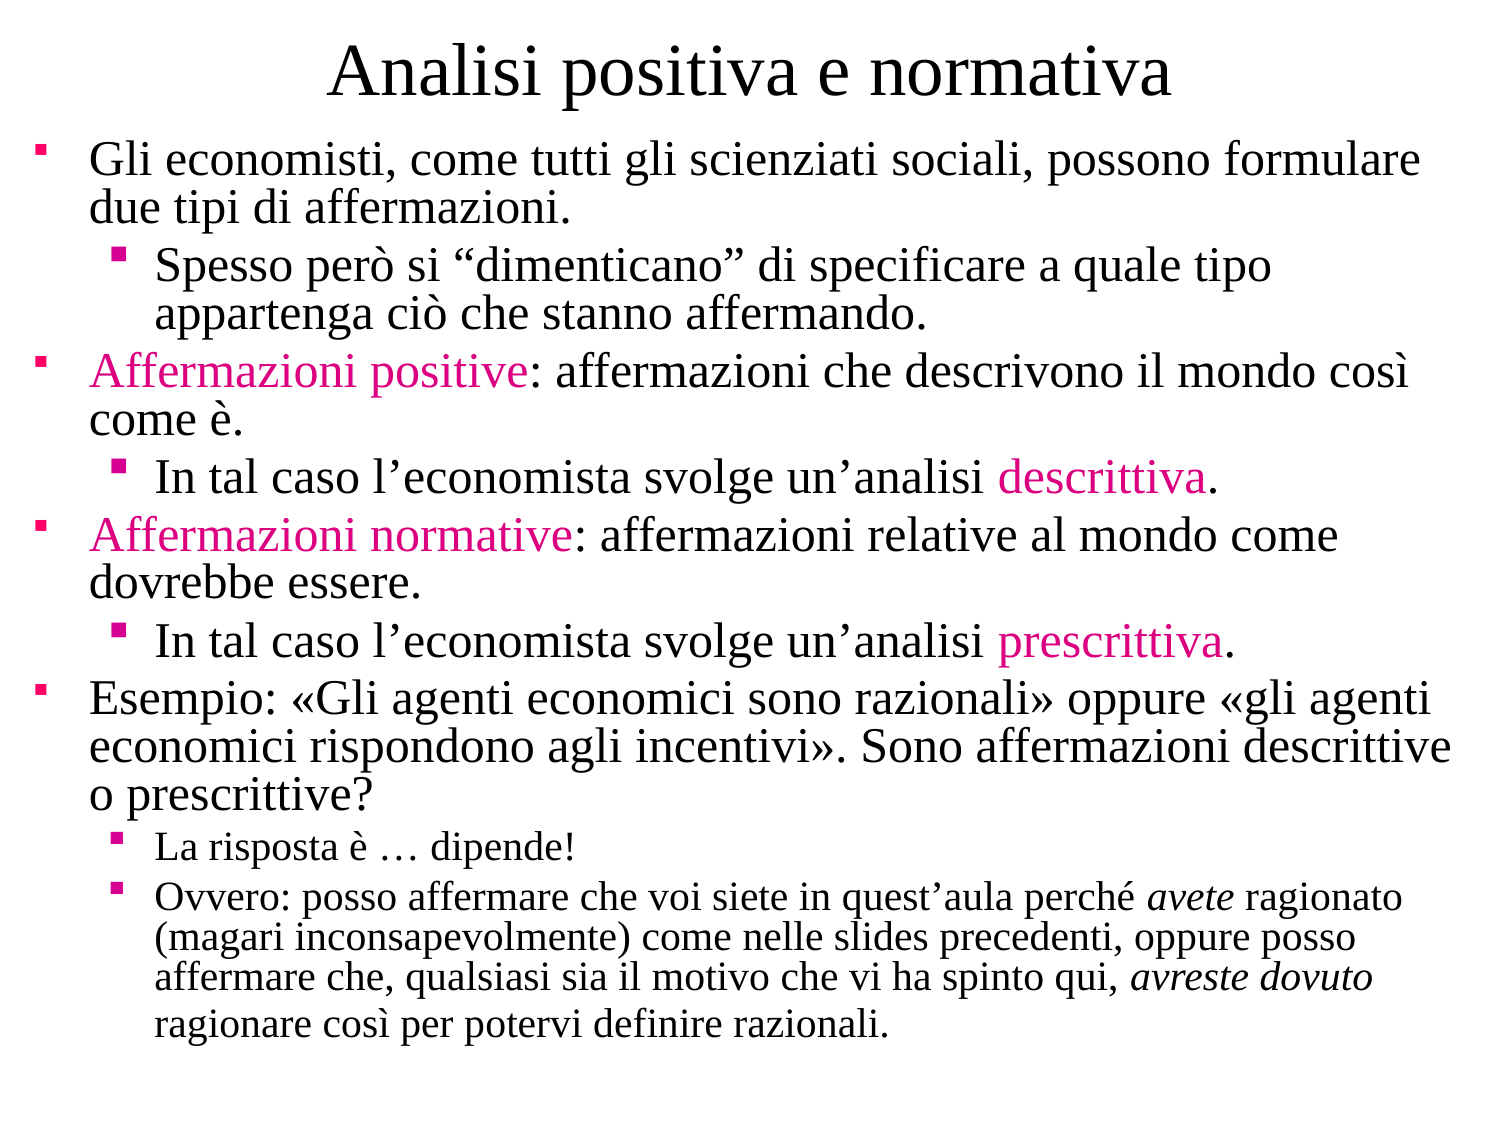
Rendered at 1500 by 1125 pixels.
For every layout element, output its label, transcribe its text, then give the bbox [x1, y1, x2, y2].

list Gli economisti, come tutti gli scienziati sociali, possono formulare due tipi di affermazioni. Spesso però si “dimenticano” di specificare a quale tipo appartenga ciò che stanno affermando. Affermazioni positive: affermazioni che descrivono il mondo così come è. In tal caso l’economista svolge un’analisi descrittiva. Affermazioni normative: affermazioni relative al mondo come dovrebbe essere. In tal caso l’economista svolge un’analisi prescrittiva. Esempio: «Gli agenti economici sono razionali» oppure «gli agenti economici rispondono agli incentivi». Sono affermazioni descrittive o prescrittive? La risposta è … dipende! Ovvero: posso affermare che voi siete in quest’aula perché avete ragionato (magari inconsapevolmente) come nelle slides precedenti, oppure posso affermare che, qualsiasi sia il motivo che vi ha spinto qui, avreste dovuto ragionare così per potervi definire razionali. [17, 129, 1483, 1083]
title Analisi positiva e normativa [112, 0, 1388, 129]
